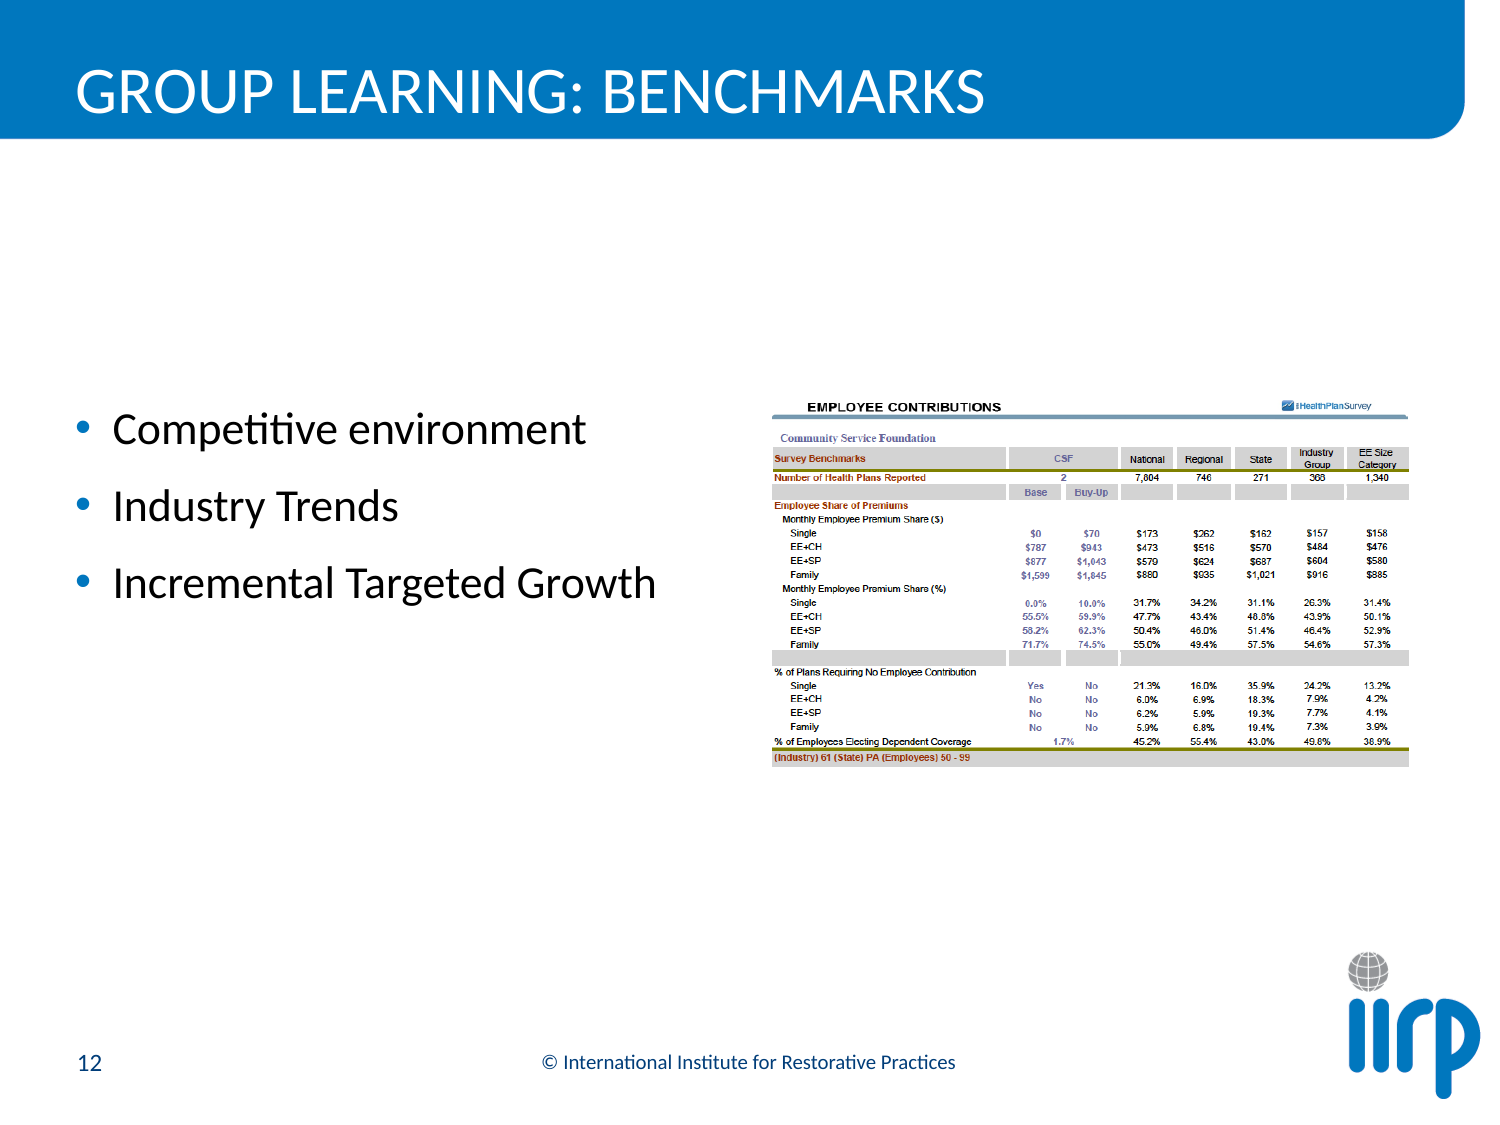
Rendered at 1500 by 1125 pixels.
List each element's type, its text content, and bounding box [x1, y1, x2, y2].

title Group Learning: Benchmarks [75, 59, 1427, 141]
list Competitive environment Industry Trends Incremental Targeted Growth [75, 407, 738, 980]
slide_number 12 [76, 1031, 154, 1092]
picture [0, 0, 1500, 1125]
footer © International Institute for Restorative Practices [154, 1031, 1348, 1092]
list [762, 384, 1426, 781]
